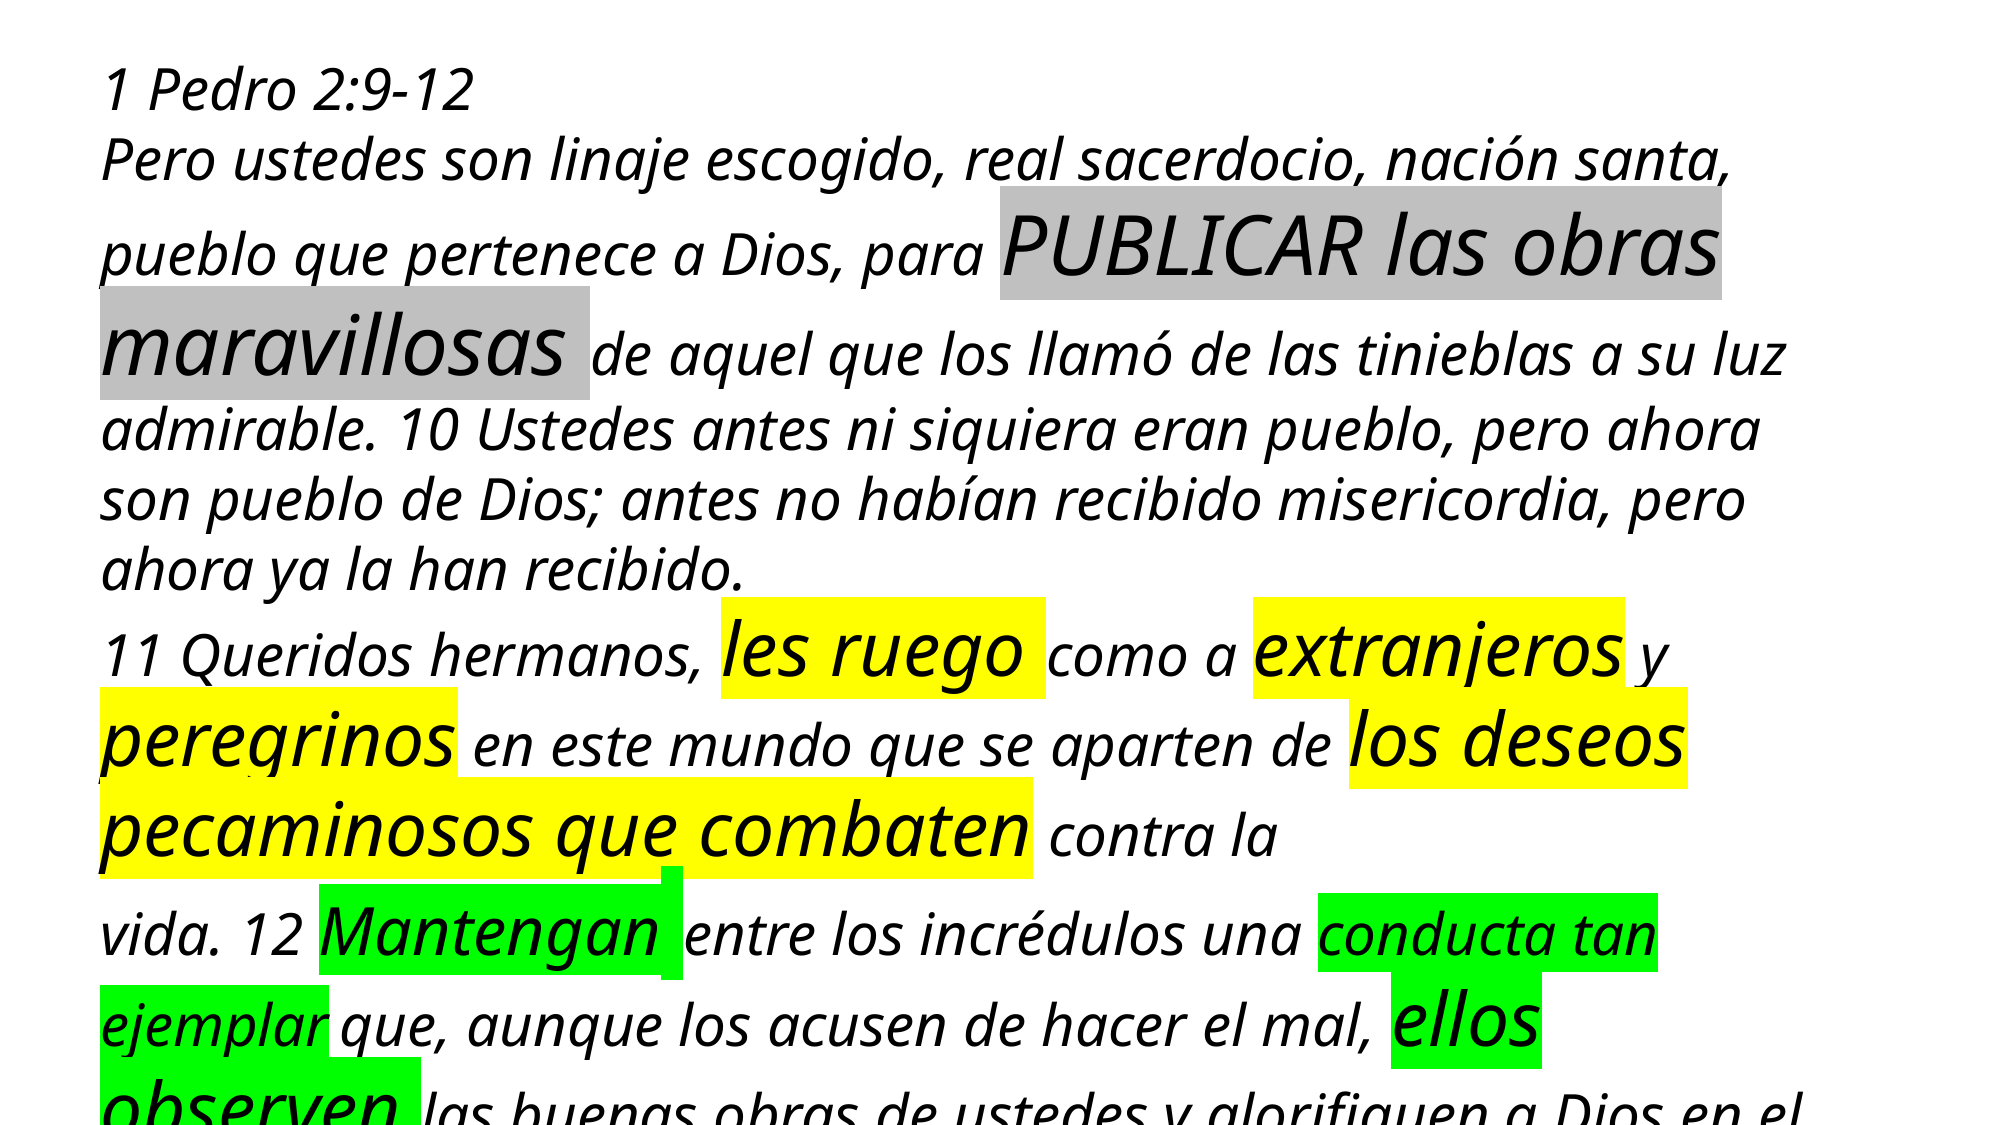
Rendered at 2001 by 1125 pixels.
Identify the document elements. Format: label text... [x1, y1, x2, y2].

text_box 1 Pedro 2:9-12 Pero ustedes son linaje escogido, real sacerdocio, nación santa, pueblo que pertenece a Dios, para PUBLICAR las obras maravillosas de aquel que los llamó de las tinieblas a su luz admirable. 10 Ustedes antes ni siquiera eran pueblo, pero ahora son pueblo de Dios; antes no habían recibido misericordia, pero ahora ya la han recibido. 11 Queridos hermanos, les ruego como a extranjeros y peregrinos en este mundo que se aparten de los deseos pecaminosos que combaten contra la vida. 12 Mantengan entre los incrédulos una conducta tan ejemplar que, aunque los acusen de hacer el mal, ellos observen las buenas obras de ustedes y glorifiquen a Dios en el día de la salvación. [85, 44, 1847, 1125]
